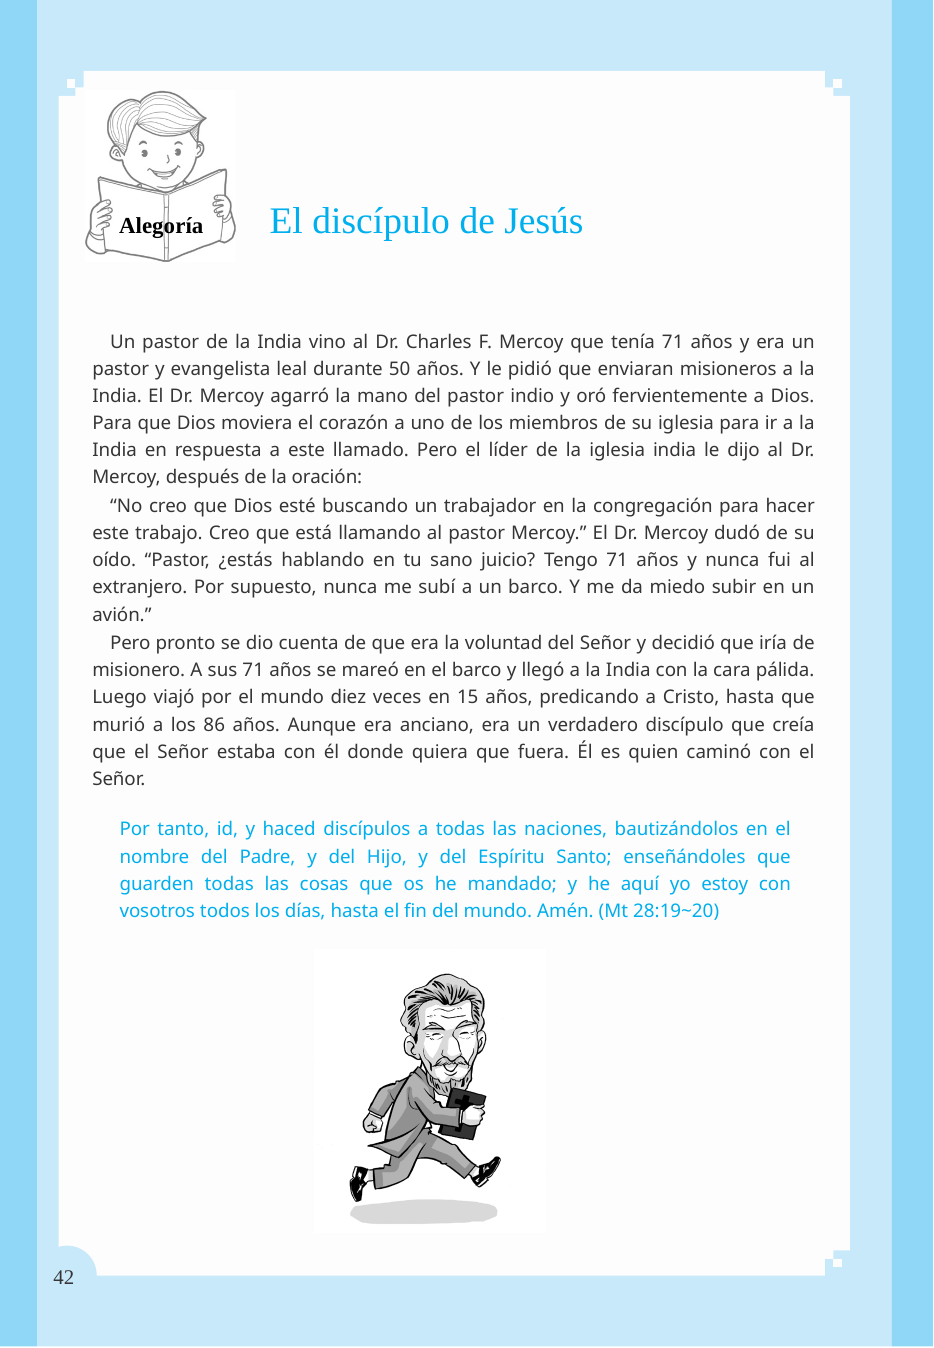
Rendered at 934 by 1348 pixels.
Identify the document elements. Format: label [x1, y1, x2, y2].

text_box [0, 0, 934, 1347]
